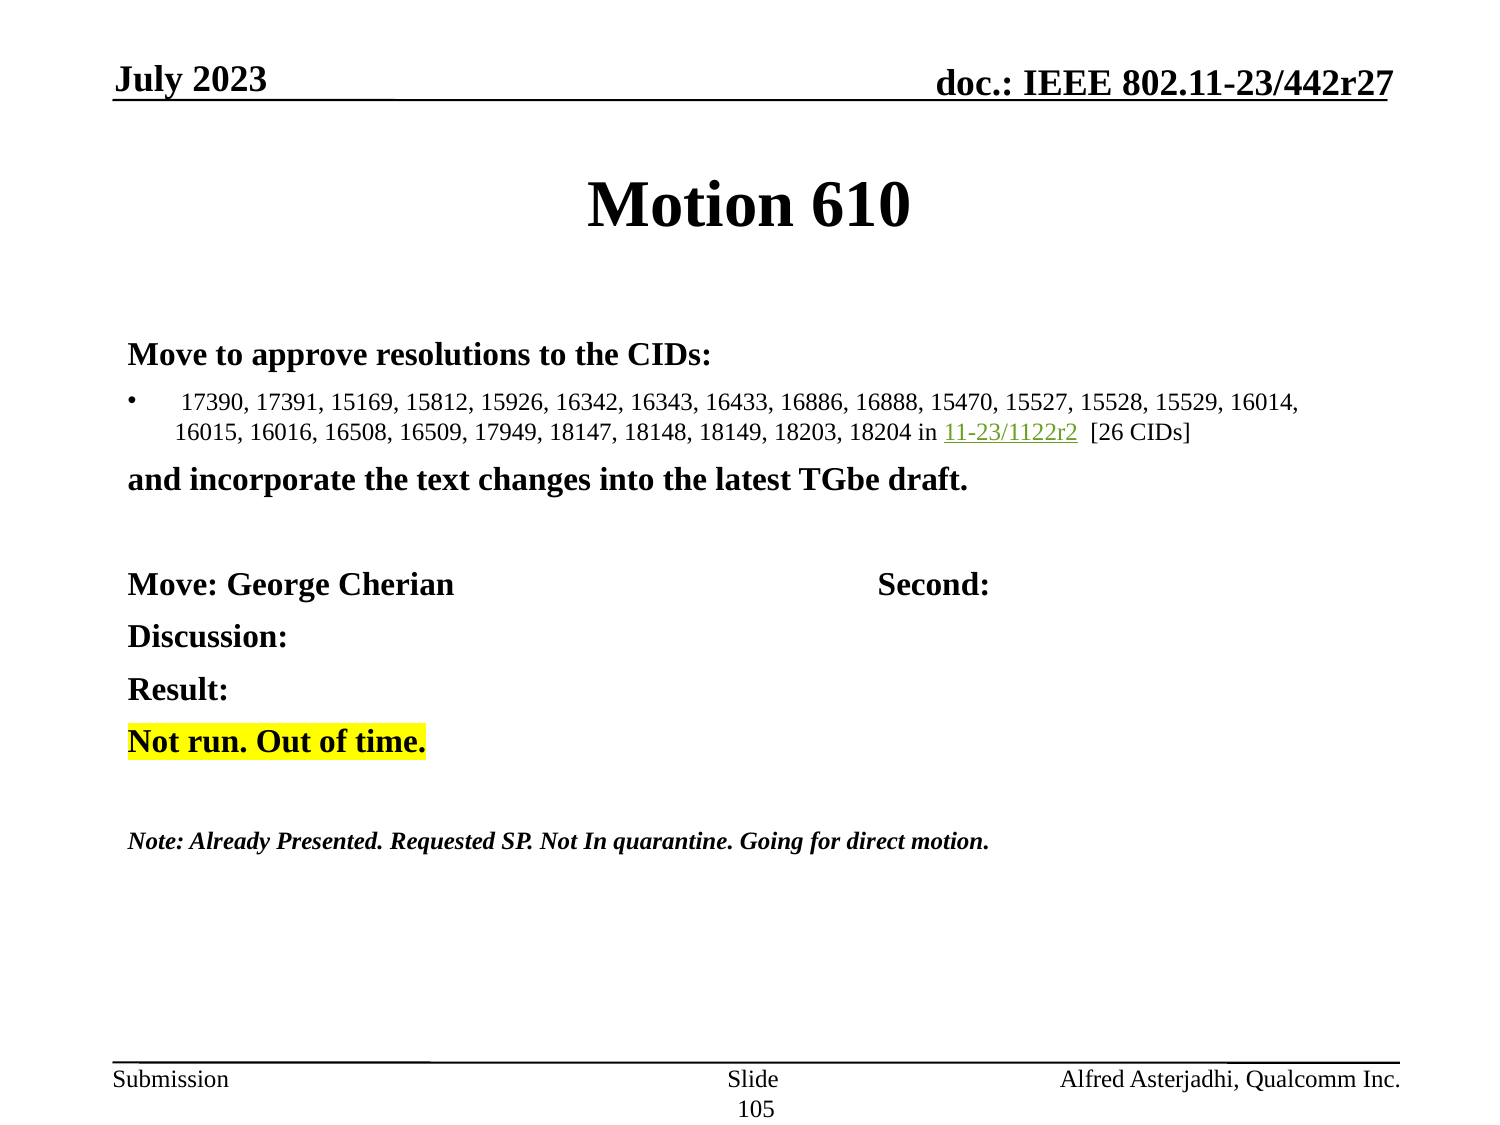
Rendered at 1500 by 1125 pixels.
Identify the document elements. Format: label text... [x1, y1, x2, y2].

footer Alfred Asterjadhi, Qualcomm Inc. [878, 1061, 1402, 1093]
list Move to approve resolutions to the CIDs: 17390, 17391, 15169, 15812, 15926, 16342, 16343, 16433, 16886, 16888, 15470, 15527, 15528, 15529, 16014, 16015, 16016, 16508, 16509, 17949, 18147, 18148, 18149, 18203, 18204 in 11-23/1122r2 [26 CIDs] and incorporate the text changes into the latest TGbe draft. Move: George Cherian Second: Discussion: Result: Not run. Out of time. Note: Already Presented. Requested SP. Not In quarantine. Going for direct motion. [112, 324, 1388, 1063]
title Motion 610 [112, 112, 1388, 288]
slide_number Slide 105 [712, 1061, 800, 1123]
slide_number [114, 54, 423, 100]
